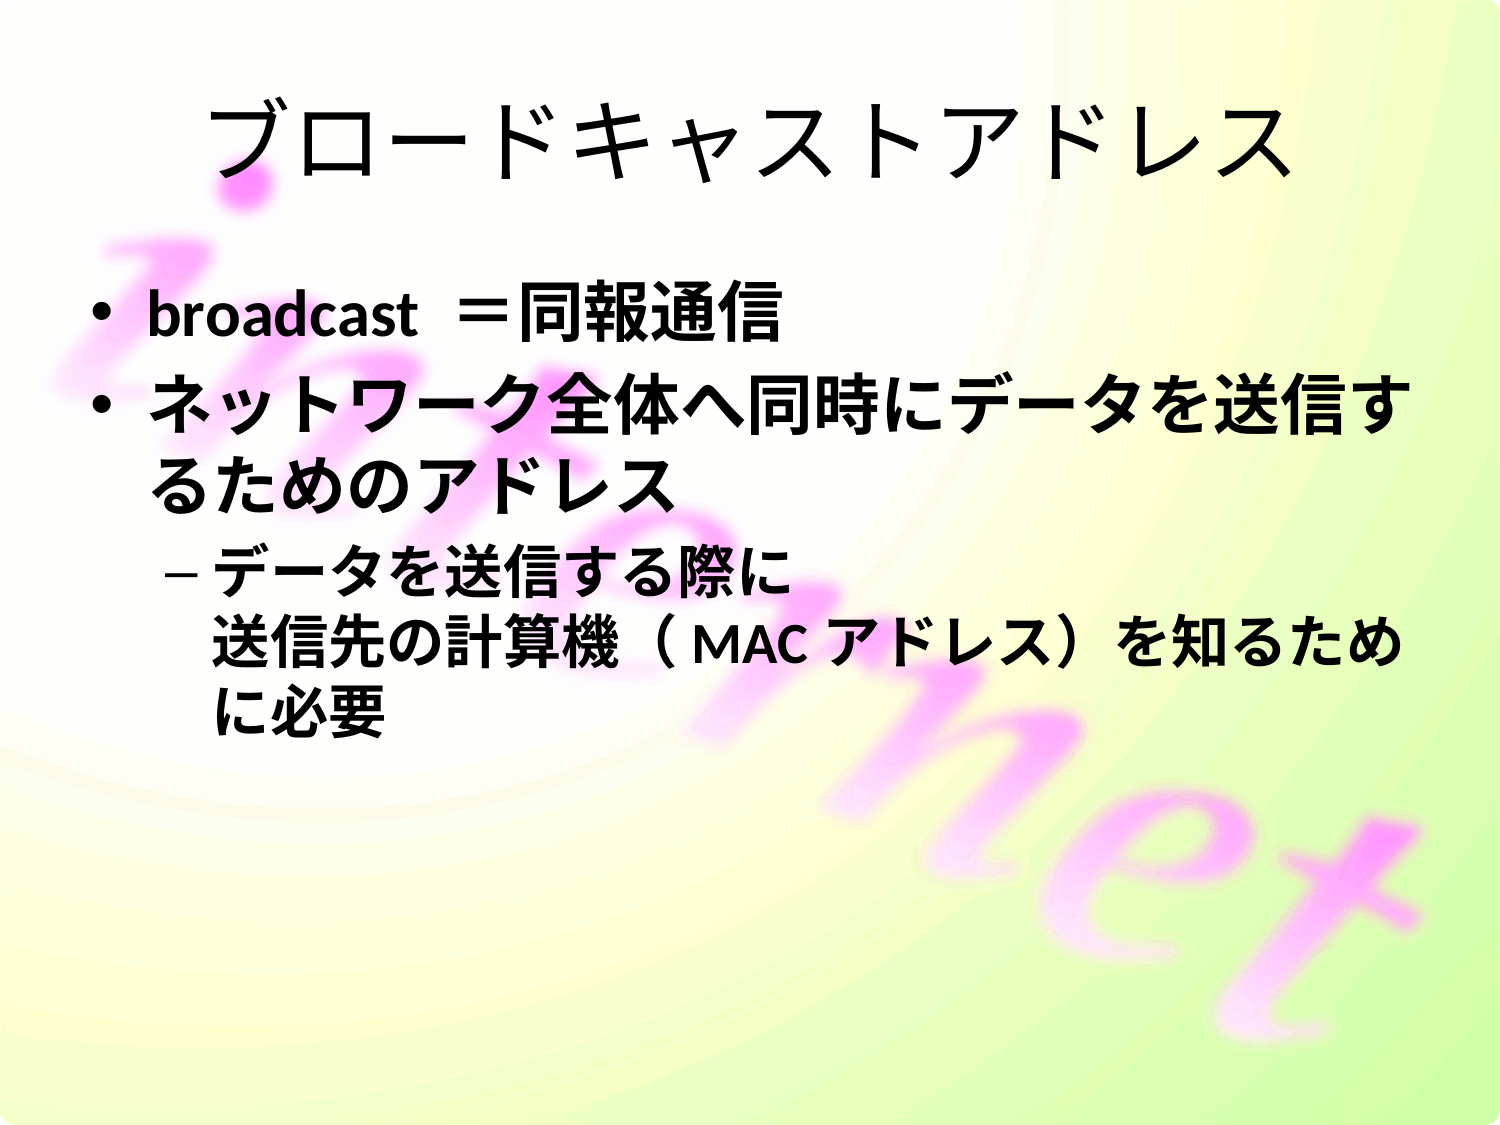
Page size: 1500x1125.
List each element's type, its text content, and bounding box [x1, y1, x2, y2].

list broadcast ＝同報通信 ネットワーク全体へ同時にデータを送信するためのアドレス データを送信する際に 送信先の計算機（MACアドレス）を知るために必要 [75, 262, 1454, 1005]
picture [0, 0, 1500, 1125]
title ブロードキャストアドレス [75, 45, 1425, 233]
